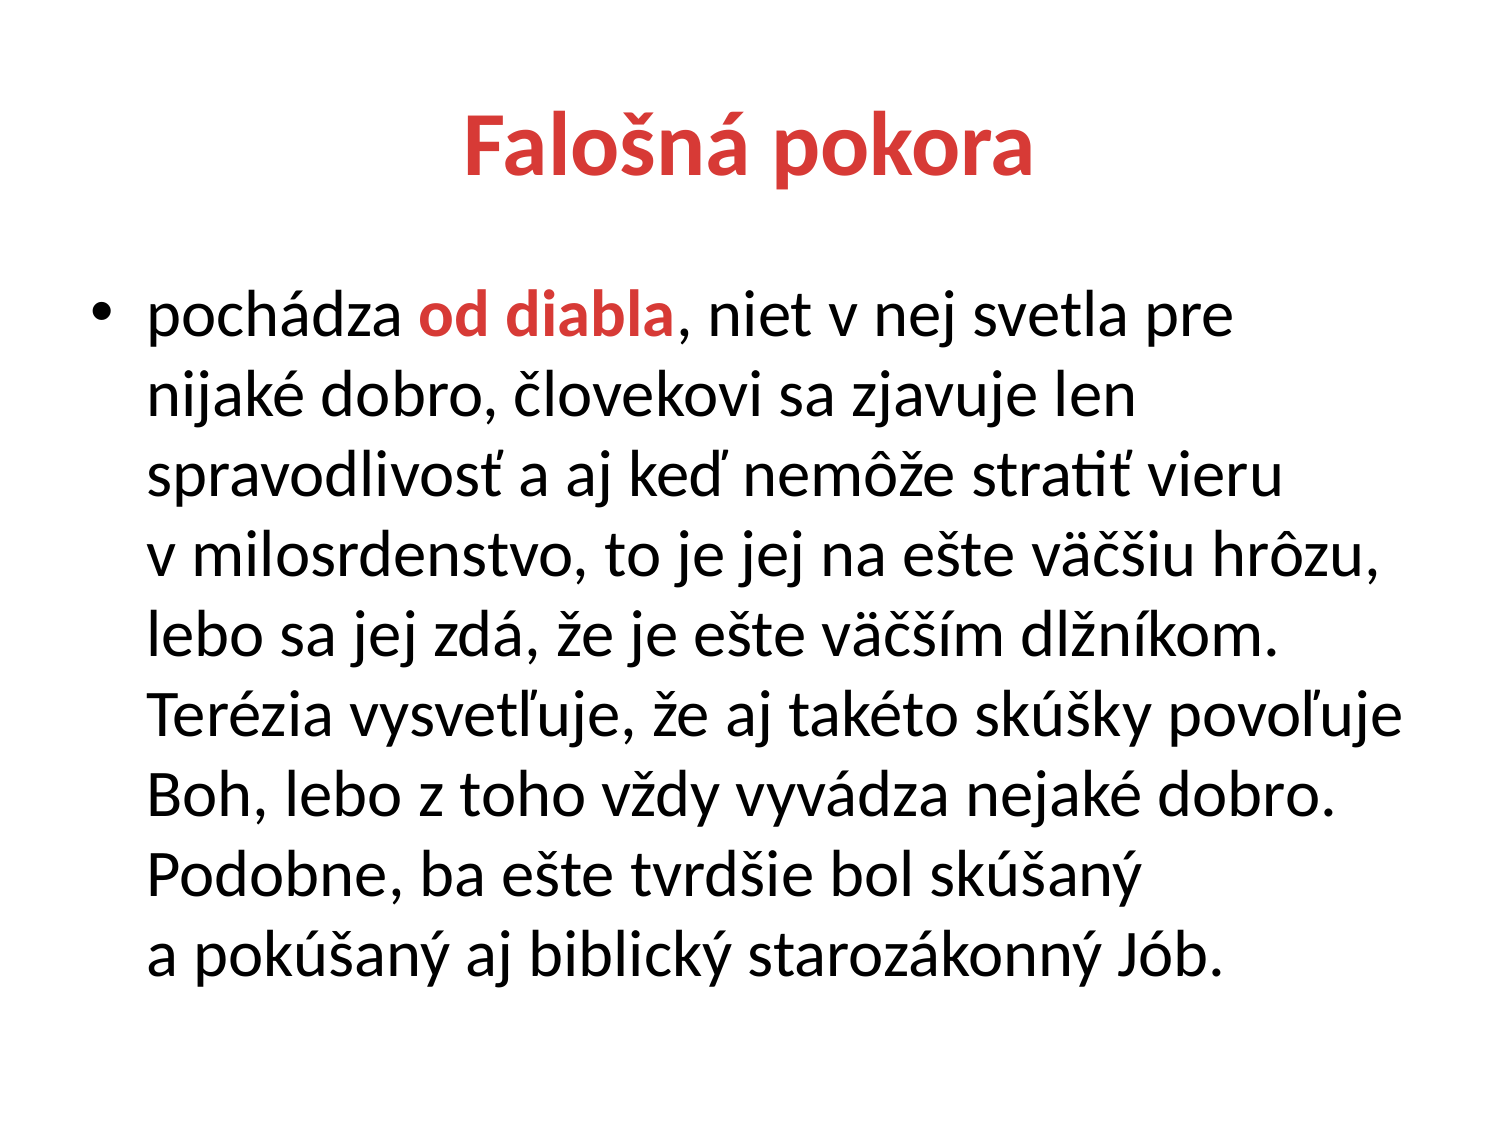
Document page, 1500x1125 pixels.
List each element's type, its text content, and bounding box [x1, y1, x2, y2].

list pochádza od diabla, niet v nej svetla pre nijaké dobro, človekovi sa zjavuje len spravodlivosť a aj keď nemôže stratiť vieru v milosrdenstvo, to je jej na ešte väčšiu hrôzu, lebo sa jej zdá, že je ešte väčším dlžníkom. Terézia vysvetľuje, že aj takéto skúšky povoľuje Boh, lebo z toho vždy vyvádza nejaké dobro. Podobne, ba ešte tvrdšie bol skúšaný a pokúšaný aj biblický starozákonný Jób. [75, 262, 1425, 1005]
title Falošná pokora [75, 45, 1425, 233]
